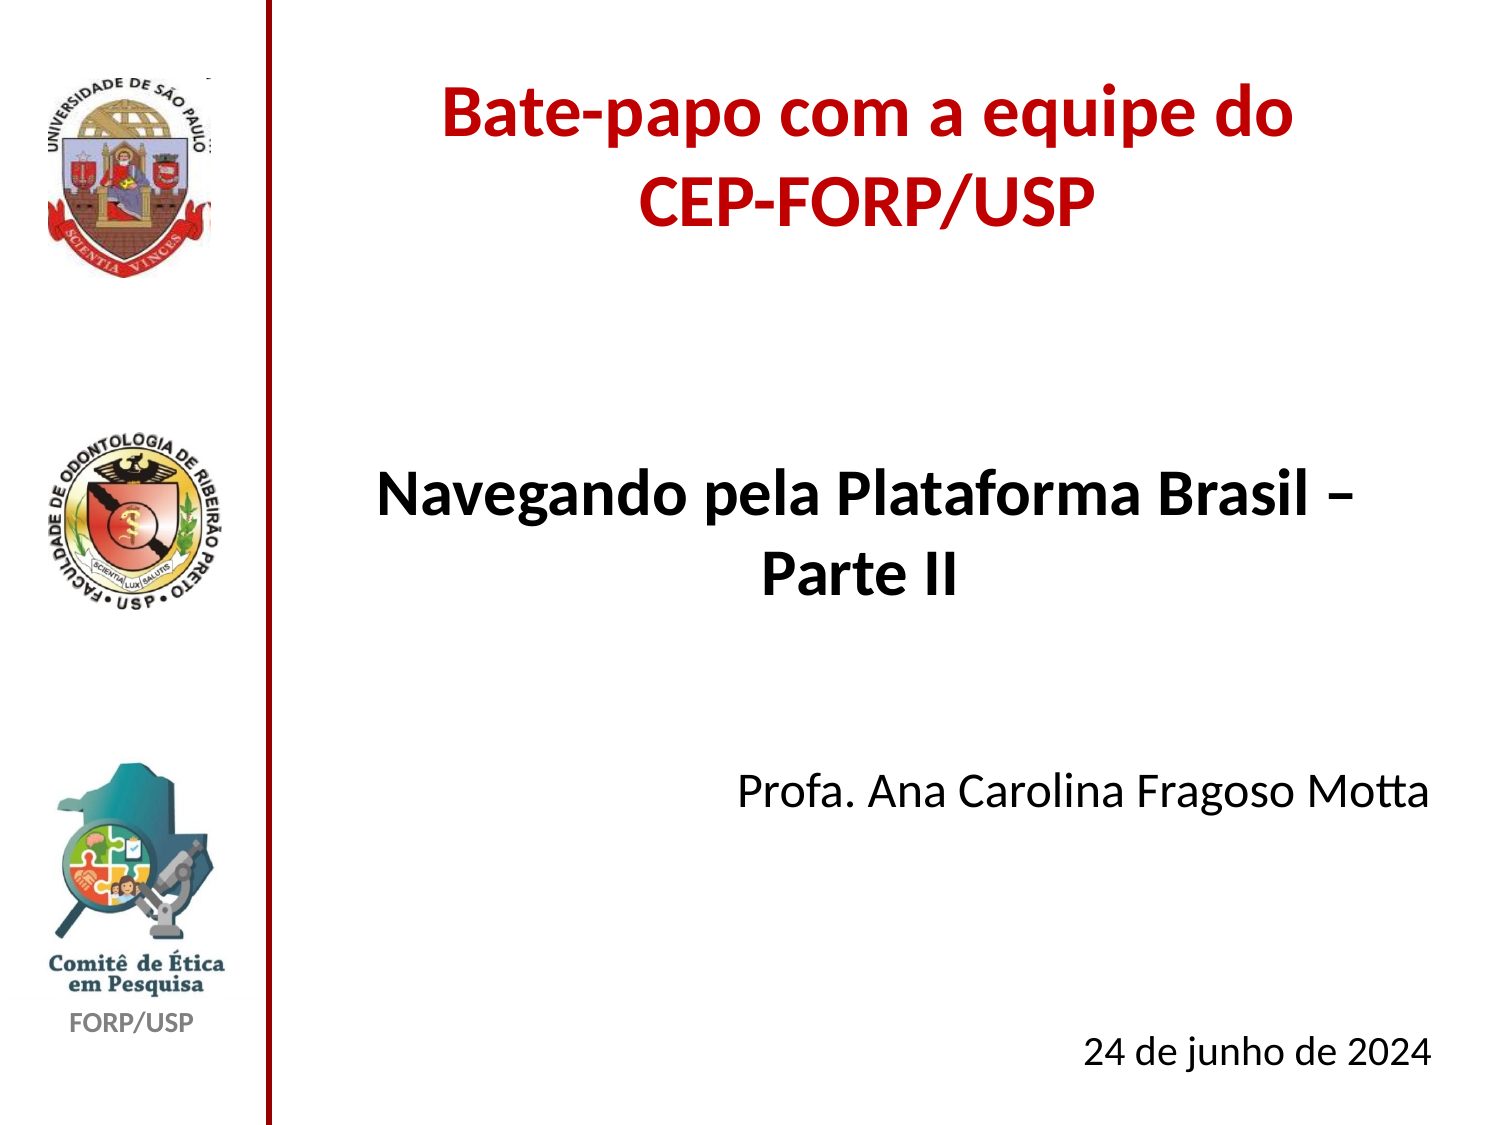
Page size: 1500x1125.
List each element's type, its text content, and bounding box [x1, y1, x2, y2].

text_box 24 de junho de 2024 [986, 1016, 1447, 1082]
picture [47, 77, 212, 279]
picture [8, 757, 262, 999]
text_box Profa. Ana Carolina Fragoso Motta [601, 750, 1446, 825]
picture [47, 432, 222, 610]
text_box Navegando pela Plataforma Brasil – Parte II [330, 441, 1406, 617]
text_box Bate-papo com a equipe do CEP-FORP/USP [360, 54, 1376, 250]
text_box FORP/USP [54, 1007, 222, 1046]
